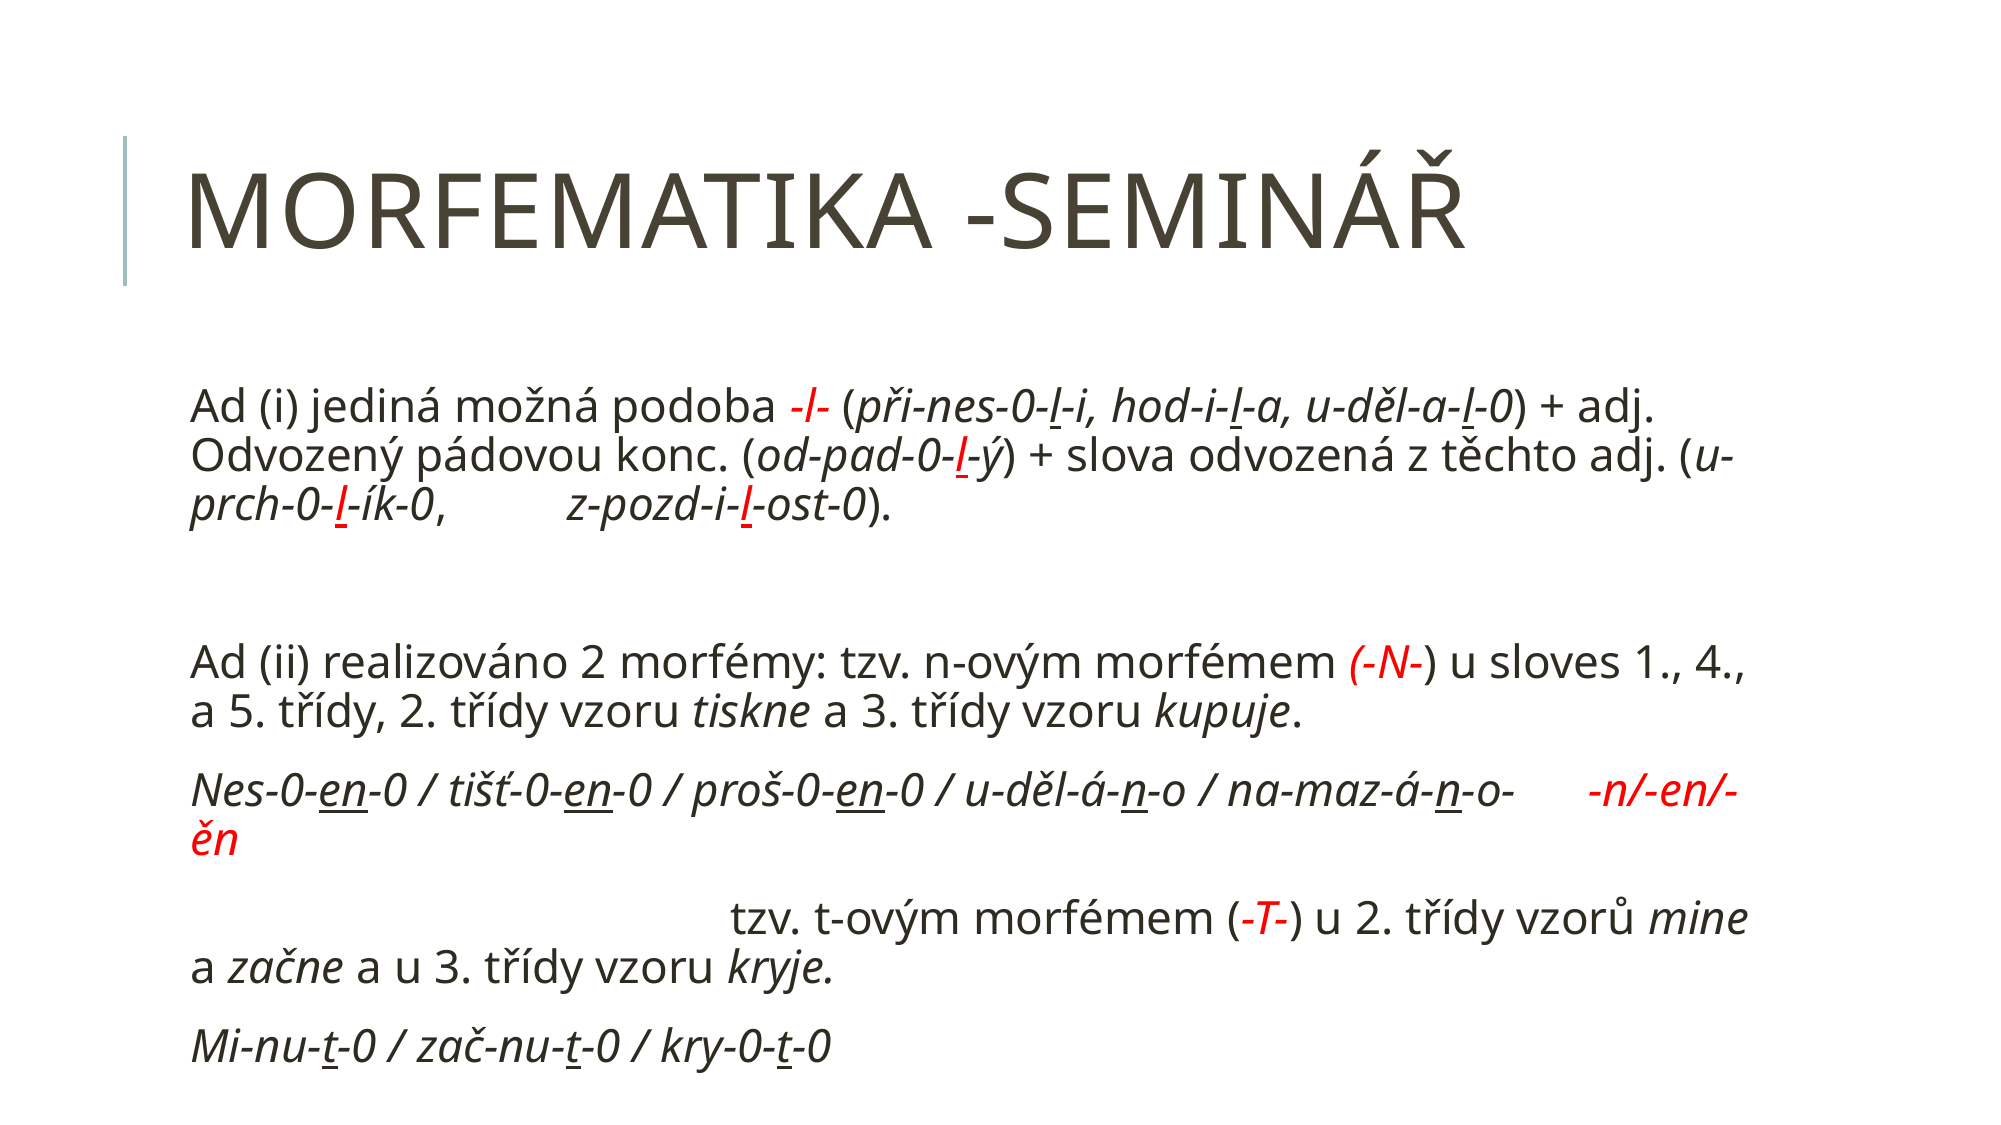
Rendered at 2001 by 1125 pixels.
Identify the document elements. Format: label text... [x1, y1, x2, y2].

title Morfematika -seminář [168, 96, 1763, 342]
list Ad (i) jediná možná podoba -l- (při-nes-0-l-i, hod-i-l-a, u-děl-a-l-0) + adj. Odvozený pádovou konc. (od-pad-0-l-ý) + slova odvozená z těchto adj. (u-prch-0-l-ík-0, z-pozd-i-l-ost-0). Ad (ii) realizováno 2 morfémy: tzv. n-ovým morfémem (-N-) u sloves 1., 4., a 5. třídy, 2. třídy vzoru tiskne a 3. třídy vzoru kupuje. Nes-0-en-0 / tišť-0-en-0 / proš-0-en-0 / u-děl-á-n-o / na-maz-á-n-o- -n/-en/-ěn tzv. t-ovým morfémem (-T-) u 2. třídy vzorů mine a začne a u 3. třídy vzoru kryje. Mi-nu-t-0 / zač-nu-t-0 / kry-0-t-0 [168, 375, 1763, 1035]
